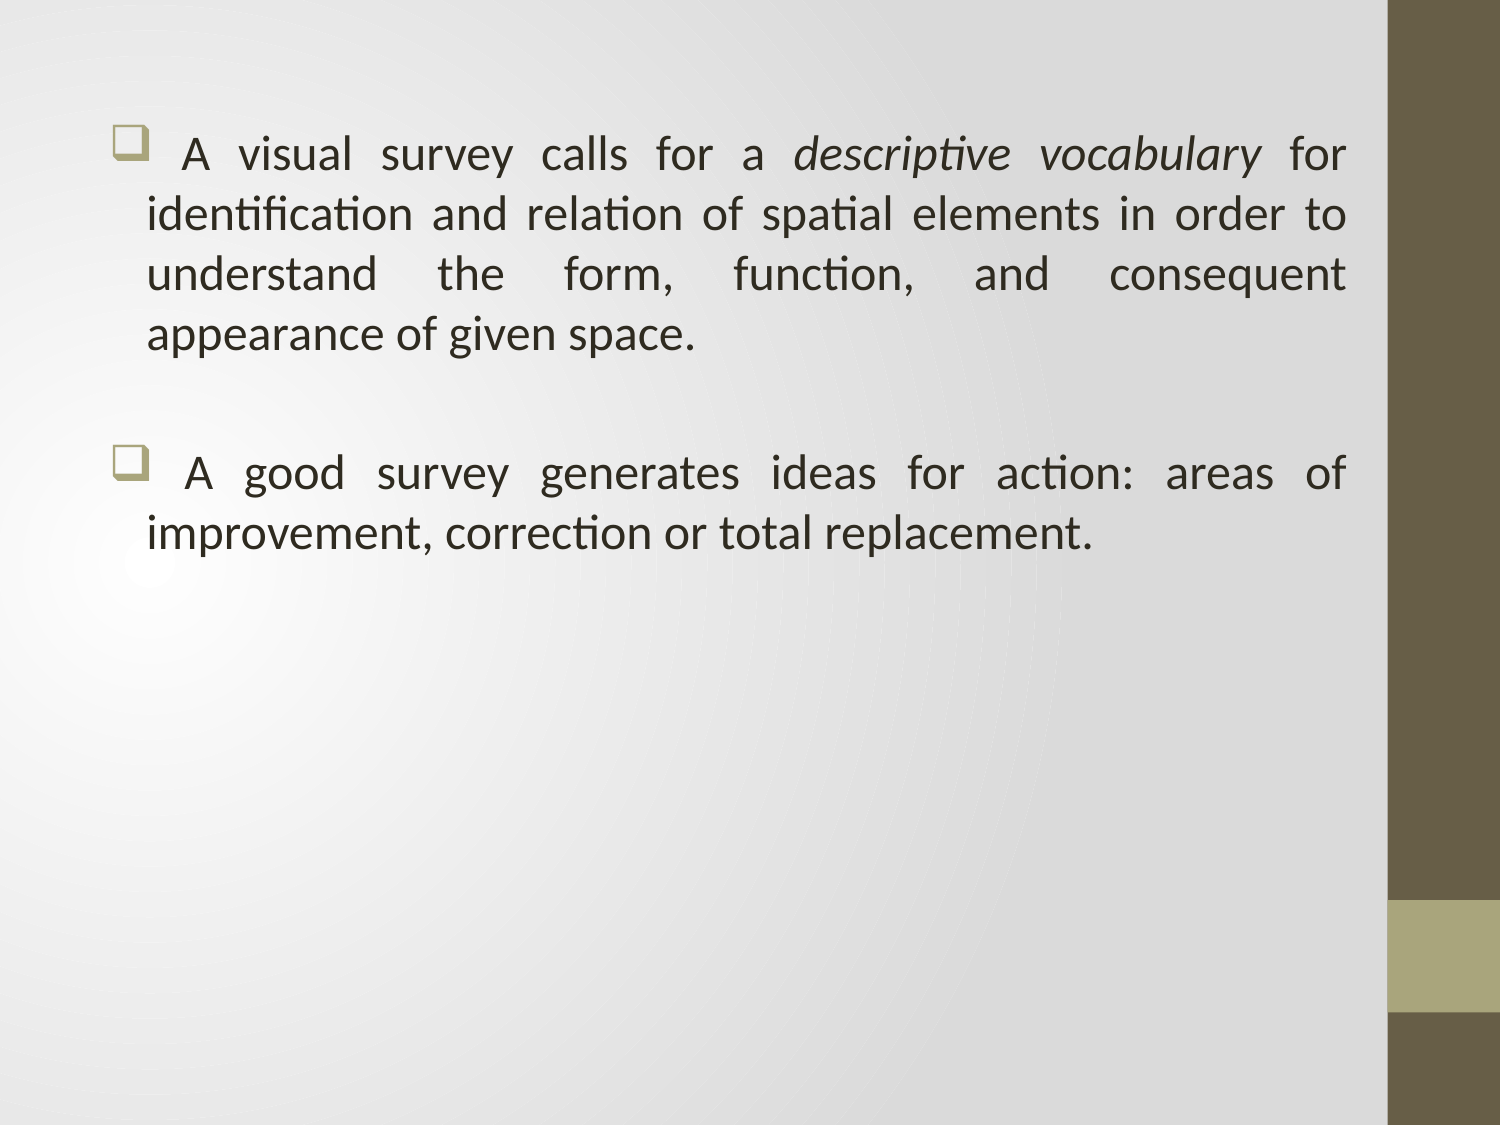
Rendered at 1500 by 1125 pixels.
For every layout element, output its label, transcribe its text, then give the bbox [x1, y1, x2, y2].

list A visual survey calls for a descriptive vocabulary for identification and relation of spatial elements in order to understand the form, function, and consequent appearance of given space. A good survey generates ideas for action: areas of improvement, correction or total replacement. [75, 112, 1363, 1000]
